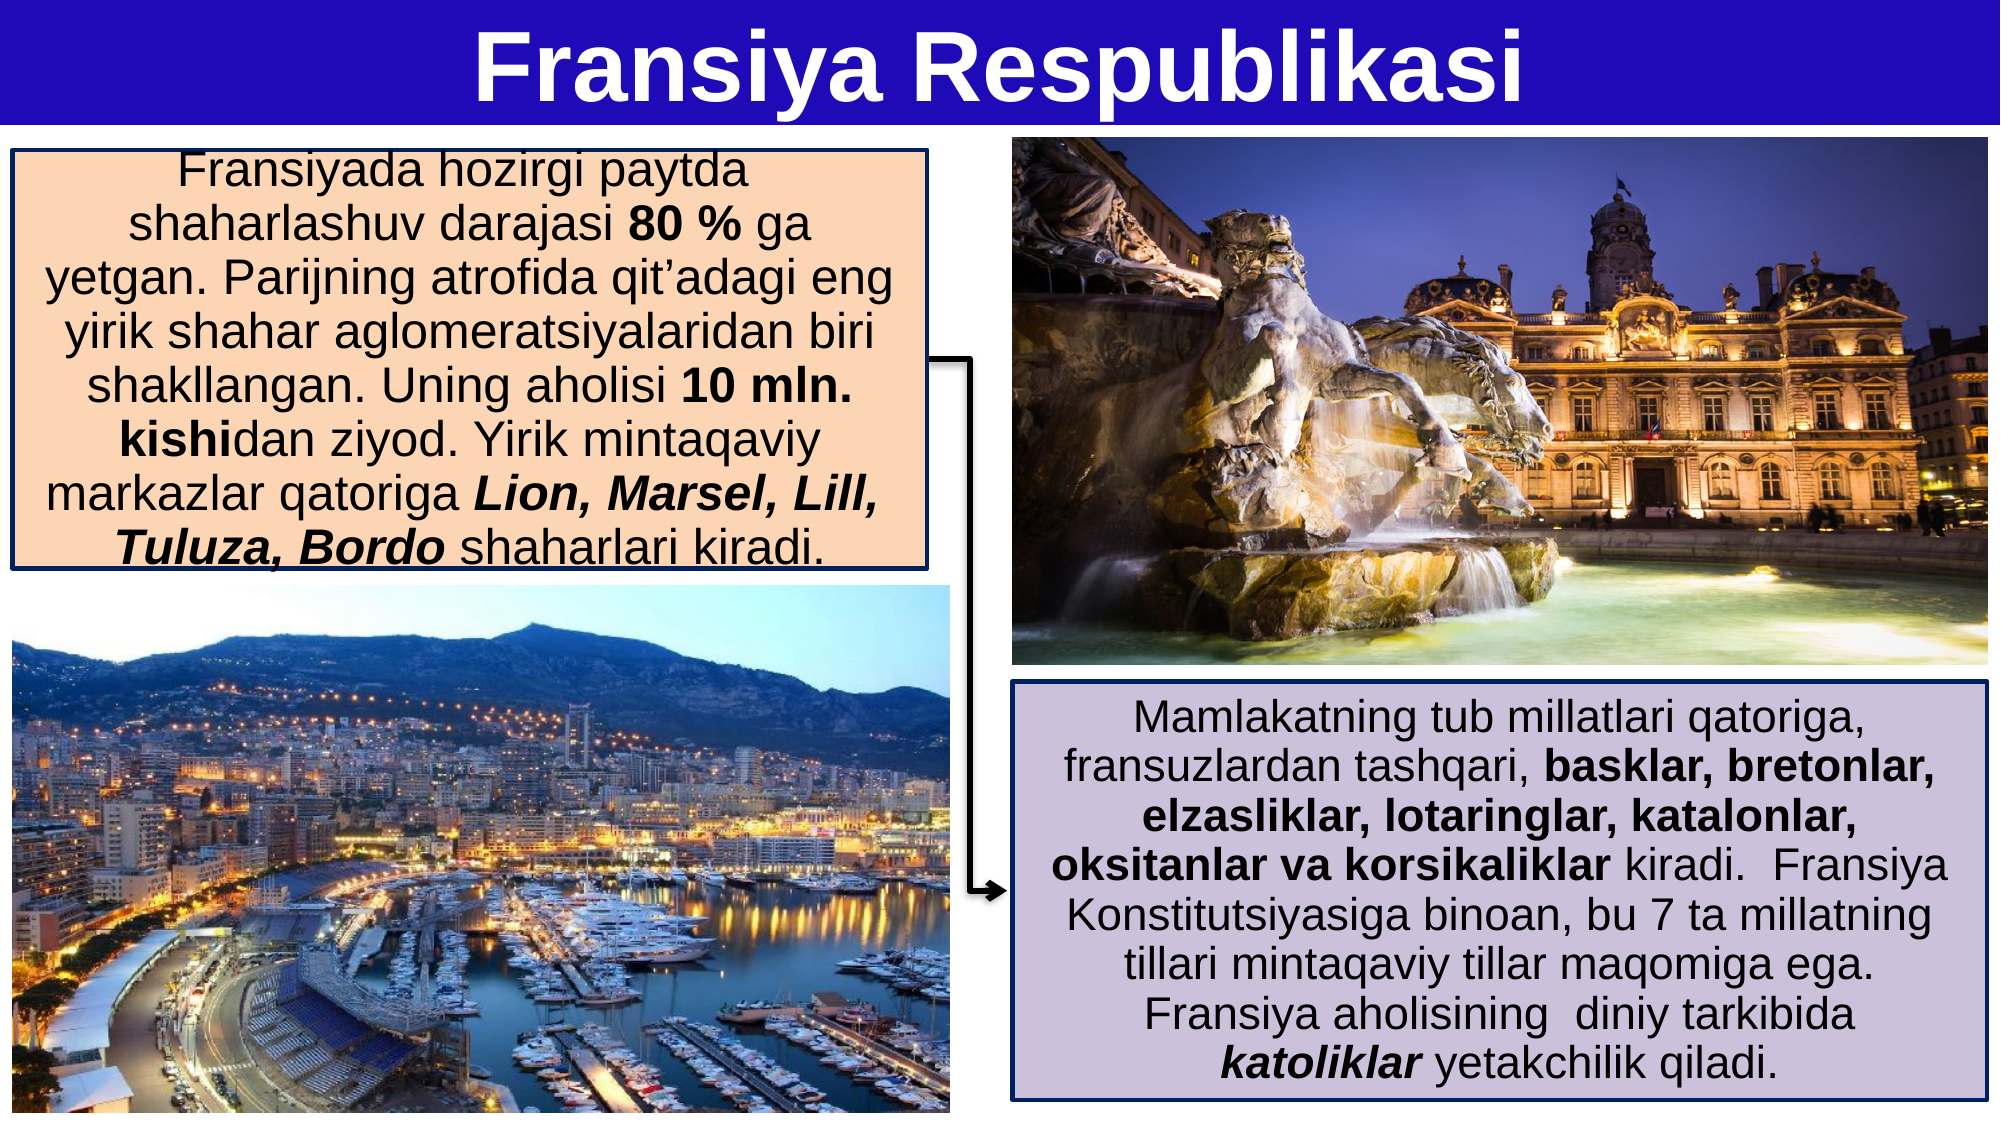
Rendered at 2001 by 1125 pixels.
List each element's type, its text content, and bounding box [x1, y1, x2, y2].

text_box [0, 123, 2000, 1124]
picture [12, 585, 951, 1113]
picture [1012, 137, 1988, 665]
text_box Fransiya Respublikasi [0, 0, 2000, 123]
